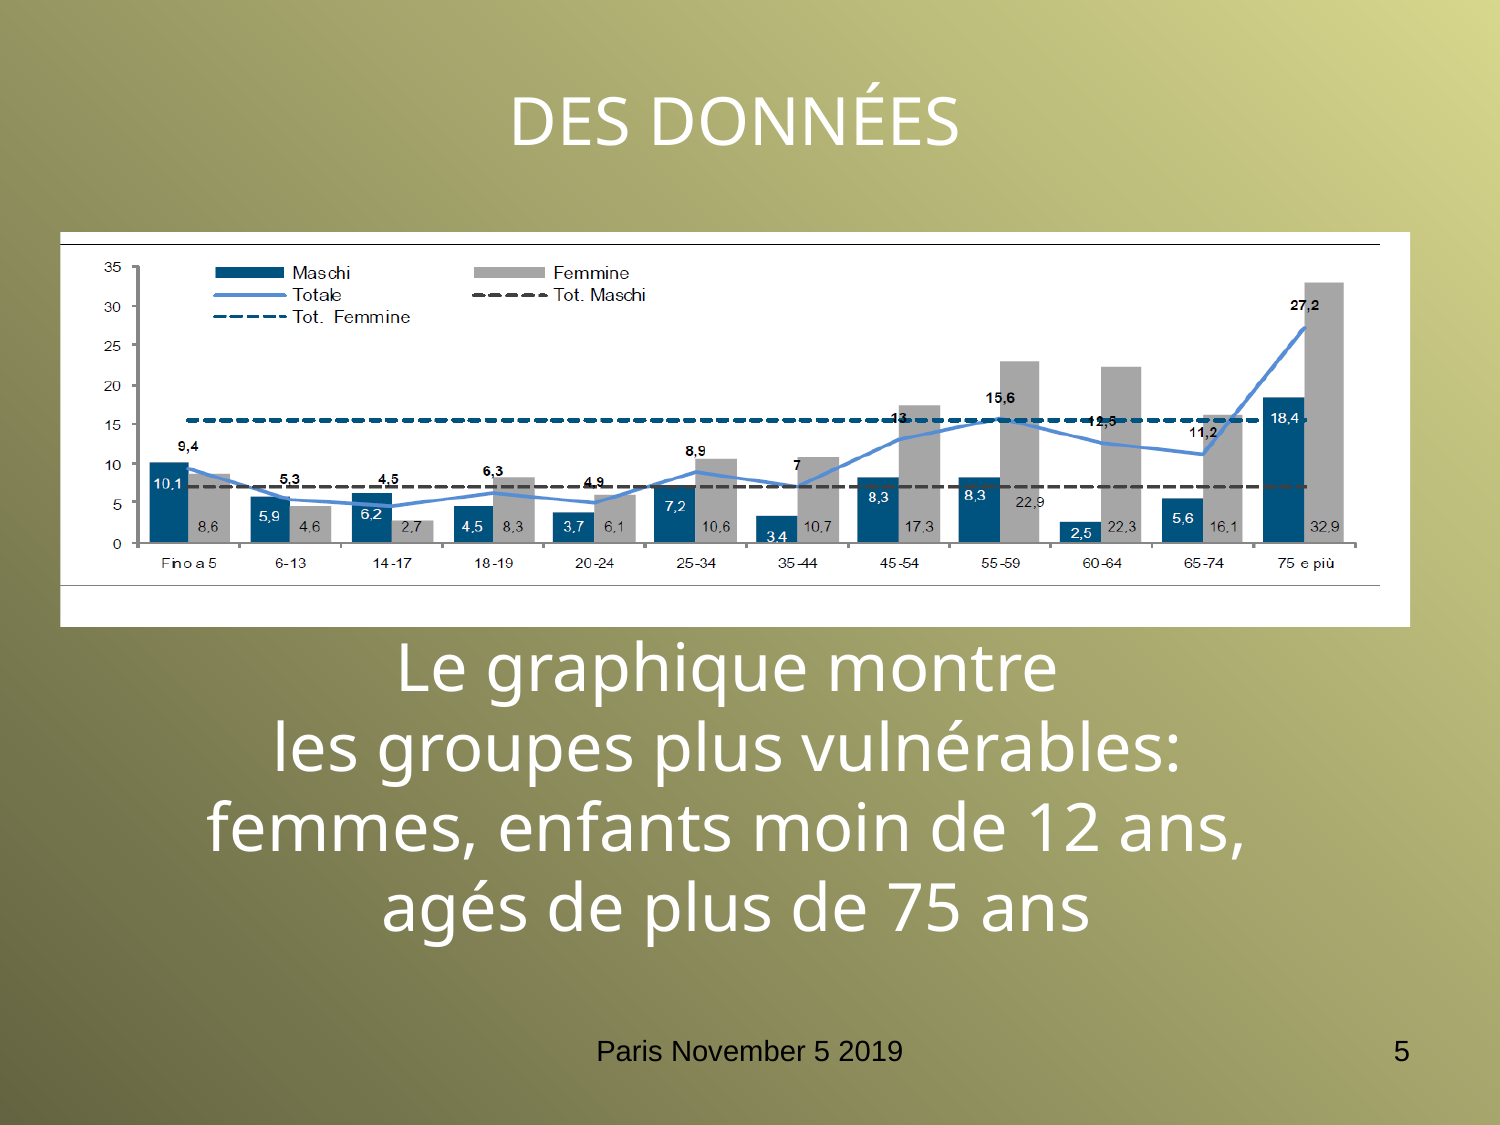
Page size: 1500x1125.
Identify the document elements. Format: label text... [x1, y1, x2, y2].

slide_number 5 [1074, 1024, 1425, 1103]
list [59, 232, 1411, 627]
text_box DES DONNÉES [60, 24, 1411, 213]
title Le graphique montre les groupes plus vulnérables: femmes, enfants moin de 12 ans, agés de plus de 75 ans [33, 690, 1439, 879]
footer Paris November 5 2019 [512, 1024, 988, 1103]
